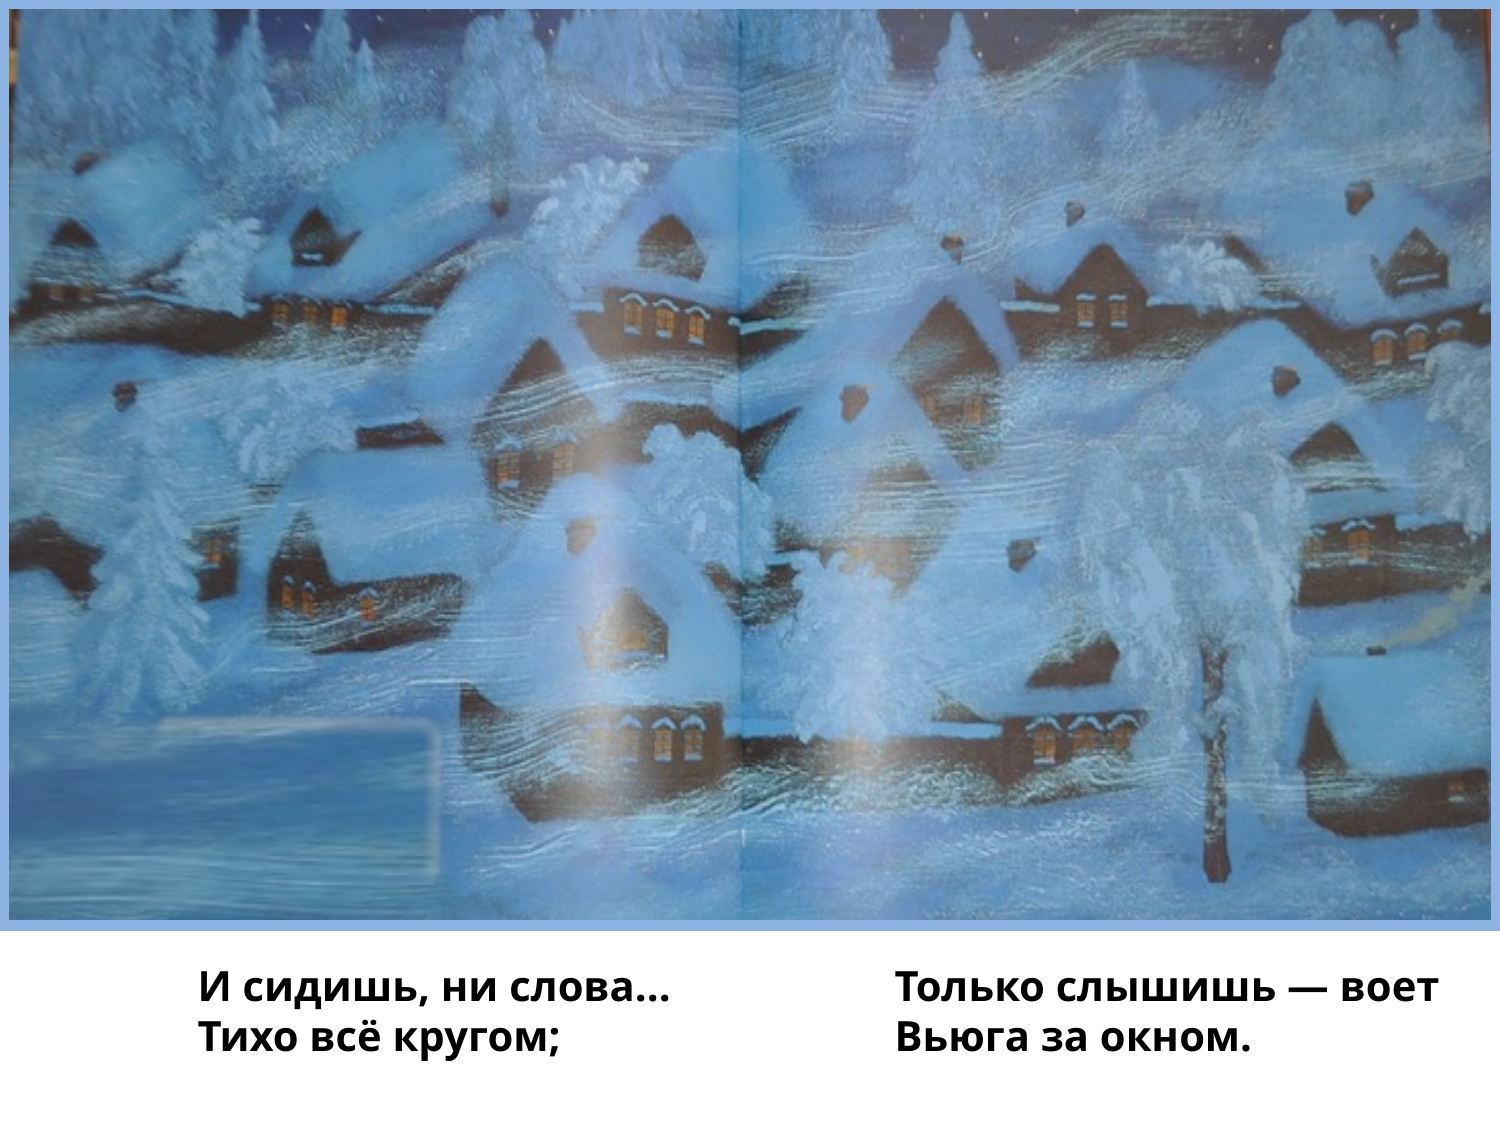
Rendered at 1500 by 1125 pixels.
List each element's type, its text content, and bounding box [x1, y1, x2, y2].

picture [0, 0, 1500, 931]
text_box И сидишь, ни слова... Тихо всё кругом; [183, 952, 762, 1087]
text_box Только слышишь — воет Вьюга за окном. [879, 952, 1459, 1087]
